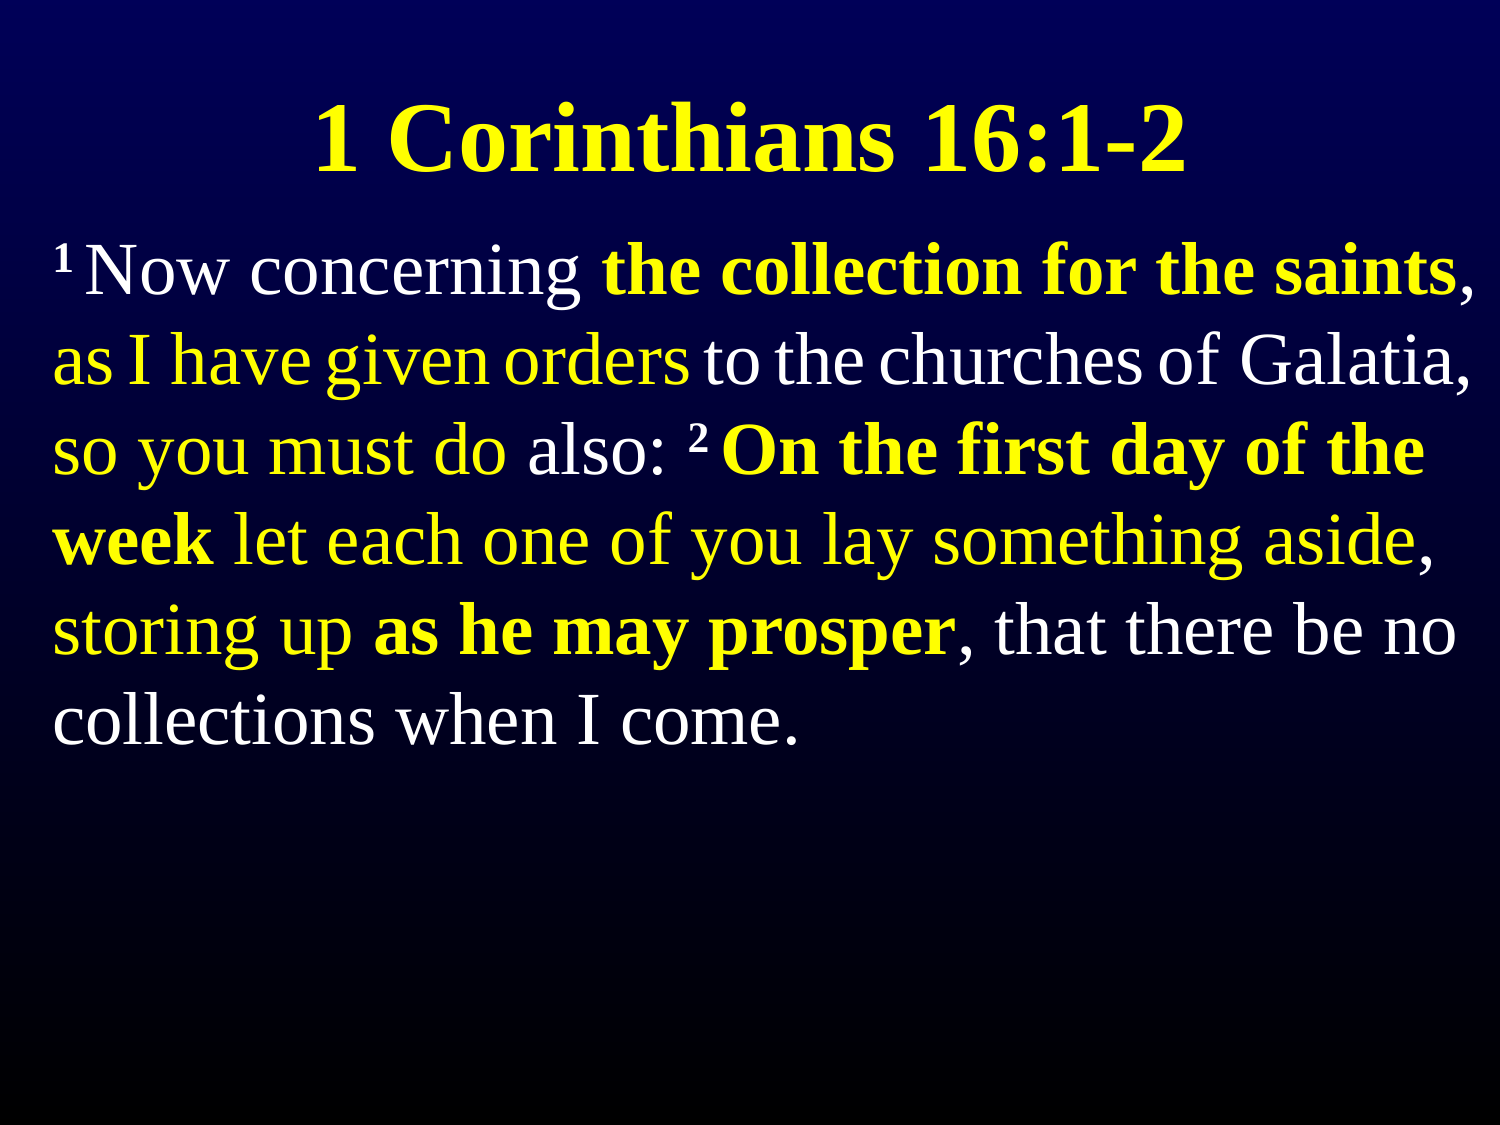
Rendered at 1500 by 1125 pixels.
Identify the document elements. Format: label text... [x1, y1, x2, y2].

title 1 Corinthians 16:1-2 [112, 37, 1388, 212]
text_box 1 Now concerning the collection for the saints, as I have given orders to the churches of Galatia, so you must do also: 2 On the first day of the week let each one of you lay something aside, storing up as he may prosper, that there be no collections when I come. [37, 212, 1500, 768]
